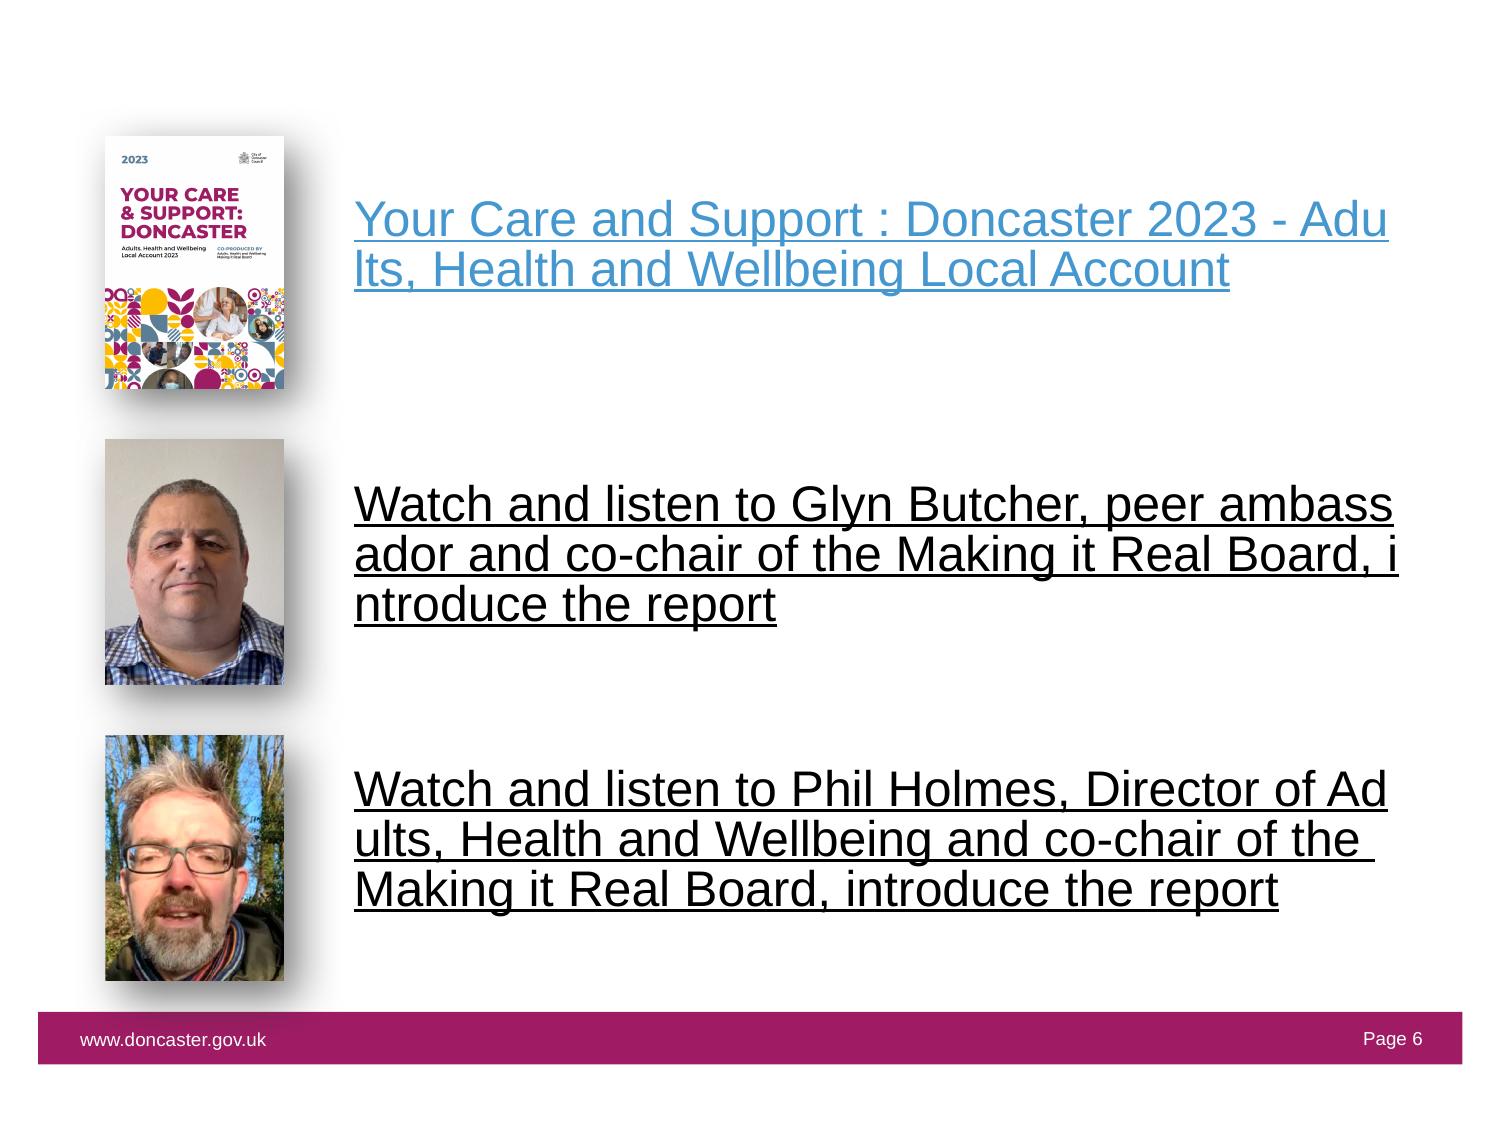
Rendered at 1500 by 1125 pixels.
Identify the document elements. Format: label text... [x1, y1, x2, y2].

text_box Watch and listen to Phil Holmes, Director of Adults, Health and Wellbeing and co-chair of the Making it Real Board, introduce the report [339, 748, 1431, 884]
text_box Watch and listen to Glyn Butcher, peer ambassador and co-chair of the Making it Real Board, introduce the report [339, 463, 1423, 599]
picture [105, 136, 284, 390]
text_box Your Care and Support : Doncaster 2023 - Adults, Health and Wellbeing Local Account [339, 179, 1409, 254]
picture [105, 439, 284, 686]
picture [105, 735, 284, 981]
slide_number Page 6 [1085, 1021, 1423, 1055]
